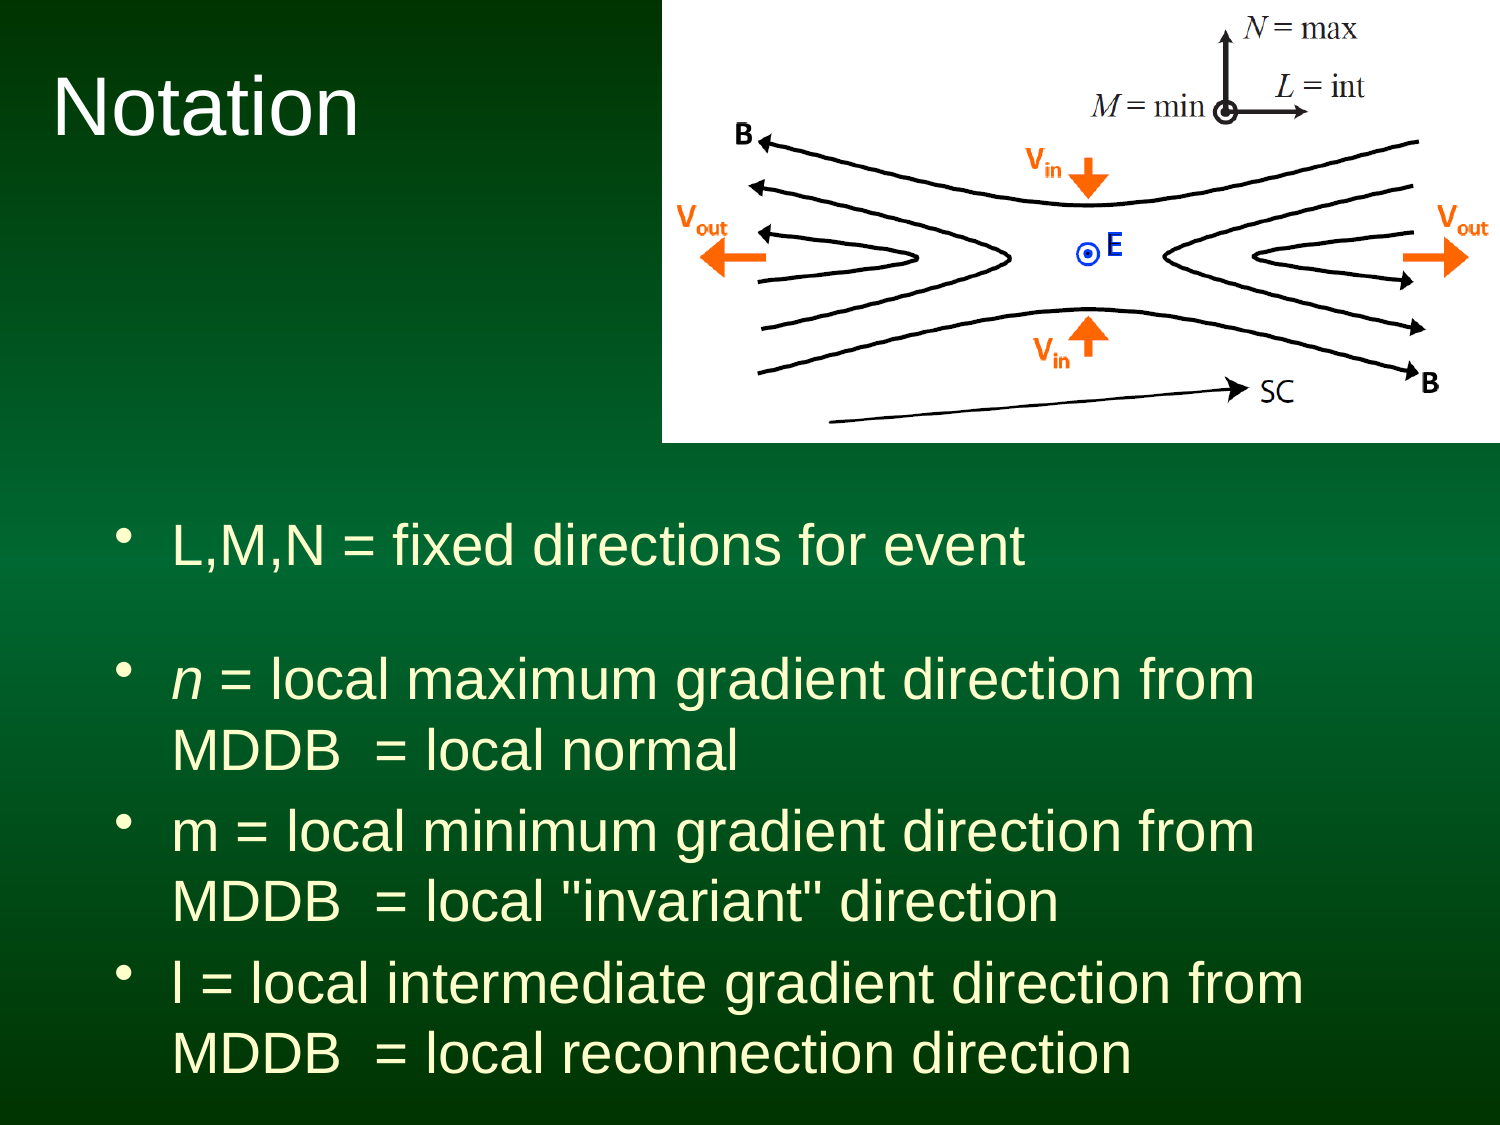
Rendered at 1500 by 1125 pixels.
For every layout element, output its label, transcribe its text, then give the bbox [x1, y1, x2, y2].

picture [662, 0, 1500, 443]
title Notation [24, 24, 388, 179]
list L,M,N = fixed directions for event n = local maximum gradient direction from MDDB = local normal m = local minimum gradient direction from MDDB = local "invariant" direction l = local intermediate gradient direction from MDDB = local reconnection direction [99, 500, 1450, 1125]
